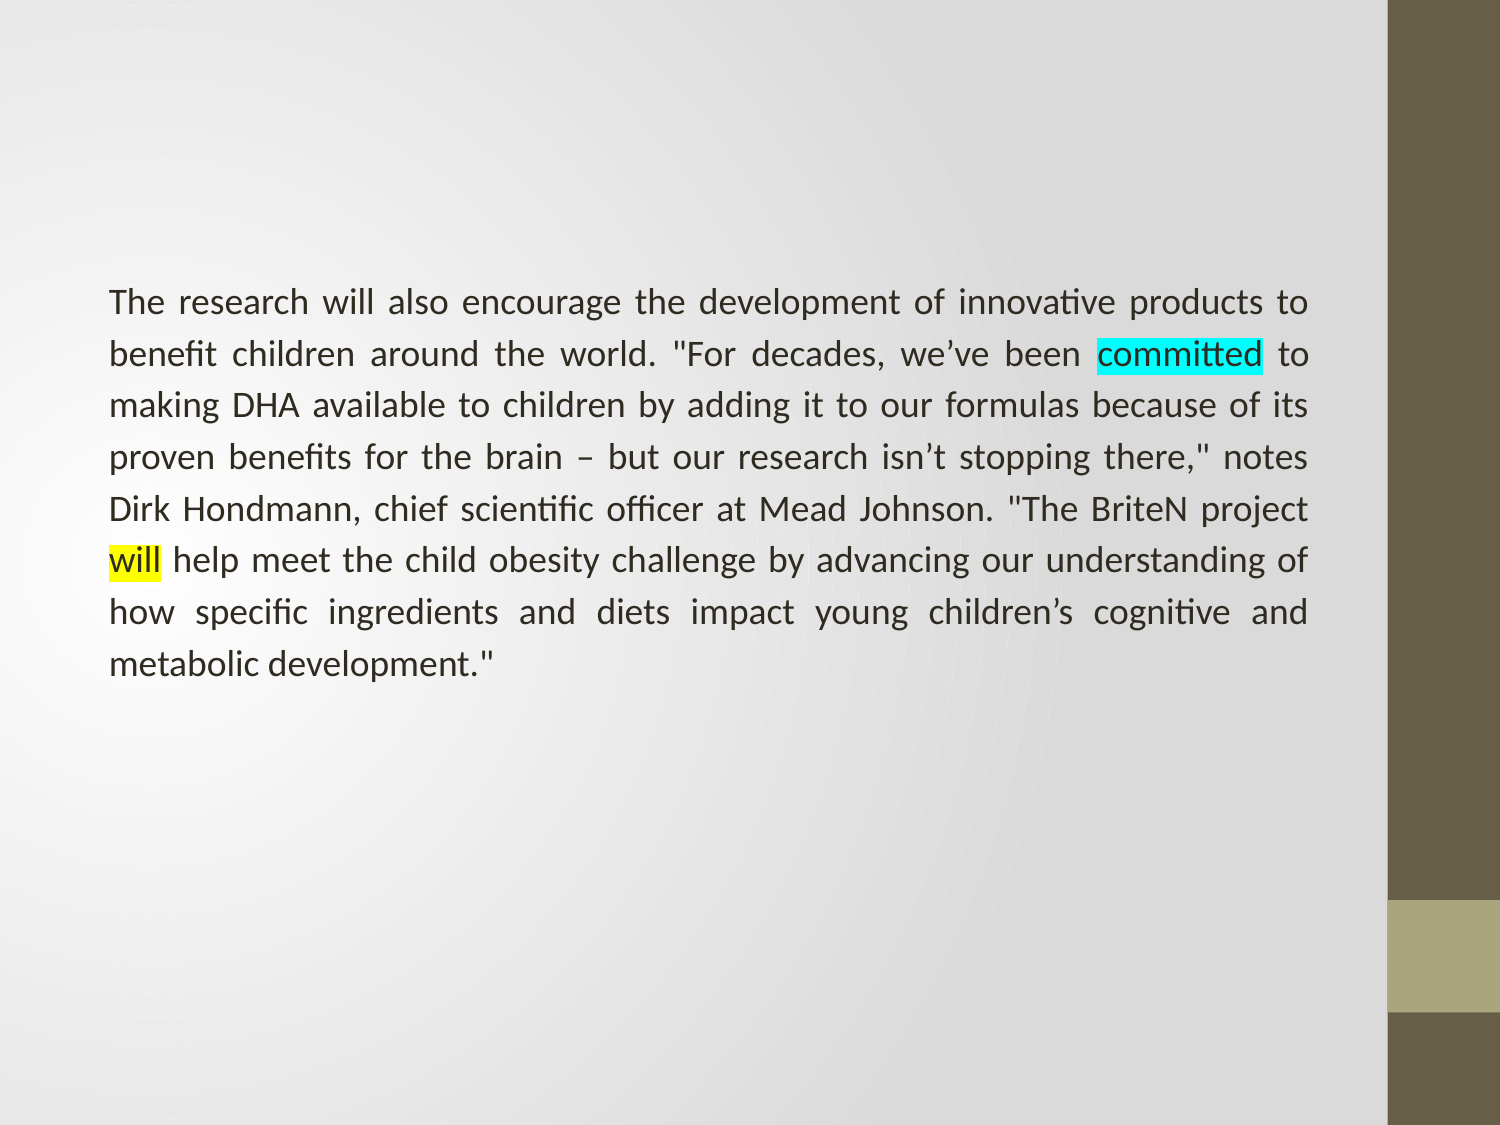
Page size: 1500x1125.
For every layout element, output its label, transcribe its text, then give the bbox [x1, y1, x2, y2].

list The research will also encourage the development of innovative products to benefit children around the world. "For decades, we’ve been committed to making DHA available to children by adding it to our formulas because of its proven benefits for the brain – but our research isn’t stopping there," notes Dirk Hondmann, chief scientific officer at Mead Johnson. "The BriteN project will help meet the child obesity challenge by advancing our understanding of how specific ingredients and diets impact young children’s cognitive and metabolic development." [75, 262, 1325, 1050]
